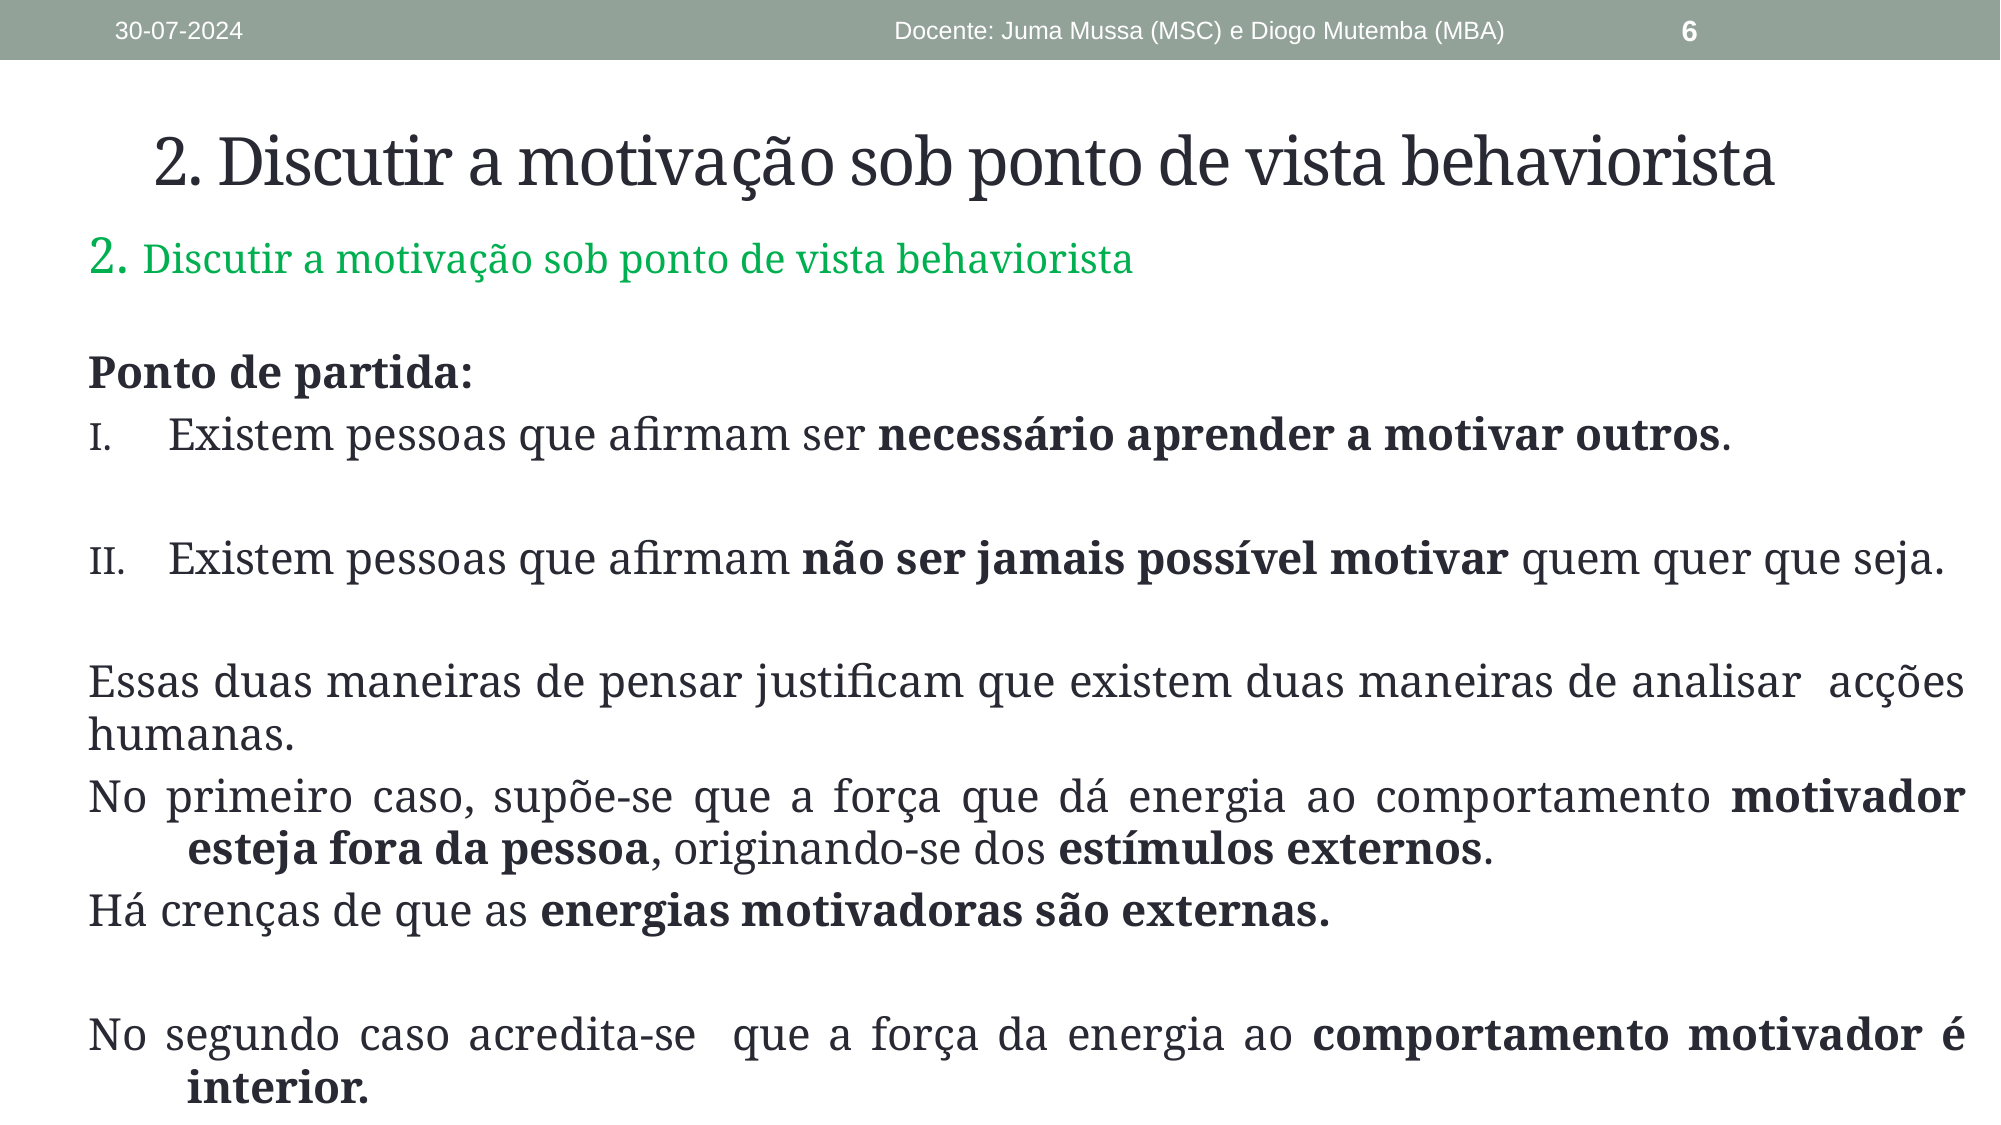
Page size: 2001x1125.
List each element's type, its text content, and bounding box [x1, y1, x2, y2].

list 2. Discutir a motivação sob ponto de vista behaviorista Ponto de partida: Existem pessoas que afirmam ser necessário aprender a motivar outros. Existem pessoas que afirmam não ser jamais possível motivar quem quer que seja. Essas duas maneiras de pensar justificam que existem duas maneiras de analisar acções humanas. No primeiro caso, supõe-se que a força que dá energia ao comportamento motivador esteja fora da pessoa, originando-se dos estímulos externos. Há crenças de que as energias motivadoras são externas. No segundo caso acredita-se que a força da energia ao comportamento motivador é interior. [73, 215, 1982, 1121]
footer Docente: Juma Mussa (MSC) e Diogo Mutemba (MBA) [750, 3, 1650, 57]
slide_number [99, 3, 734, 57]
slide_number 6 [1666, 3, 1900, 57]
title 2. Discutir a motivação sob ponto de vista behaviorista [137, 106, 1863, 215]
